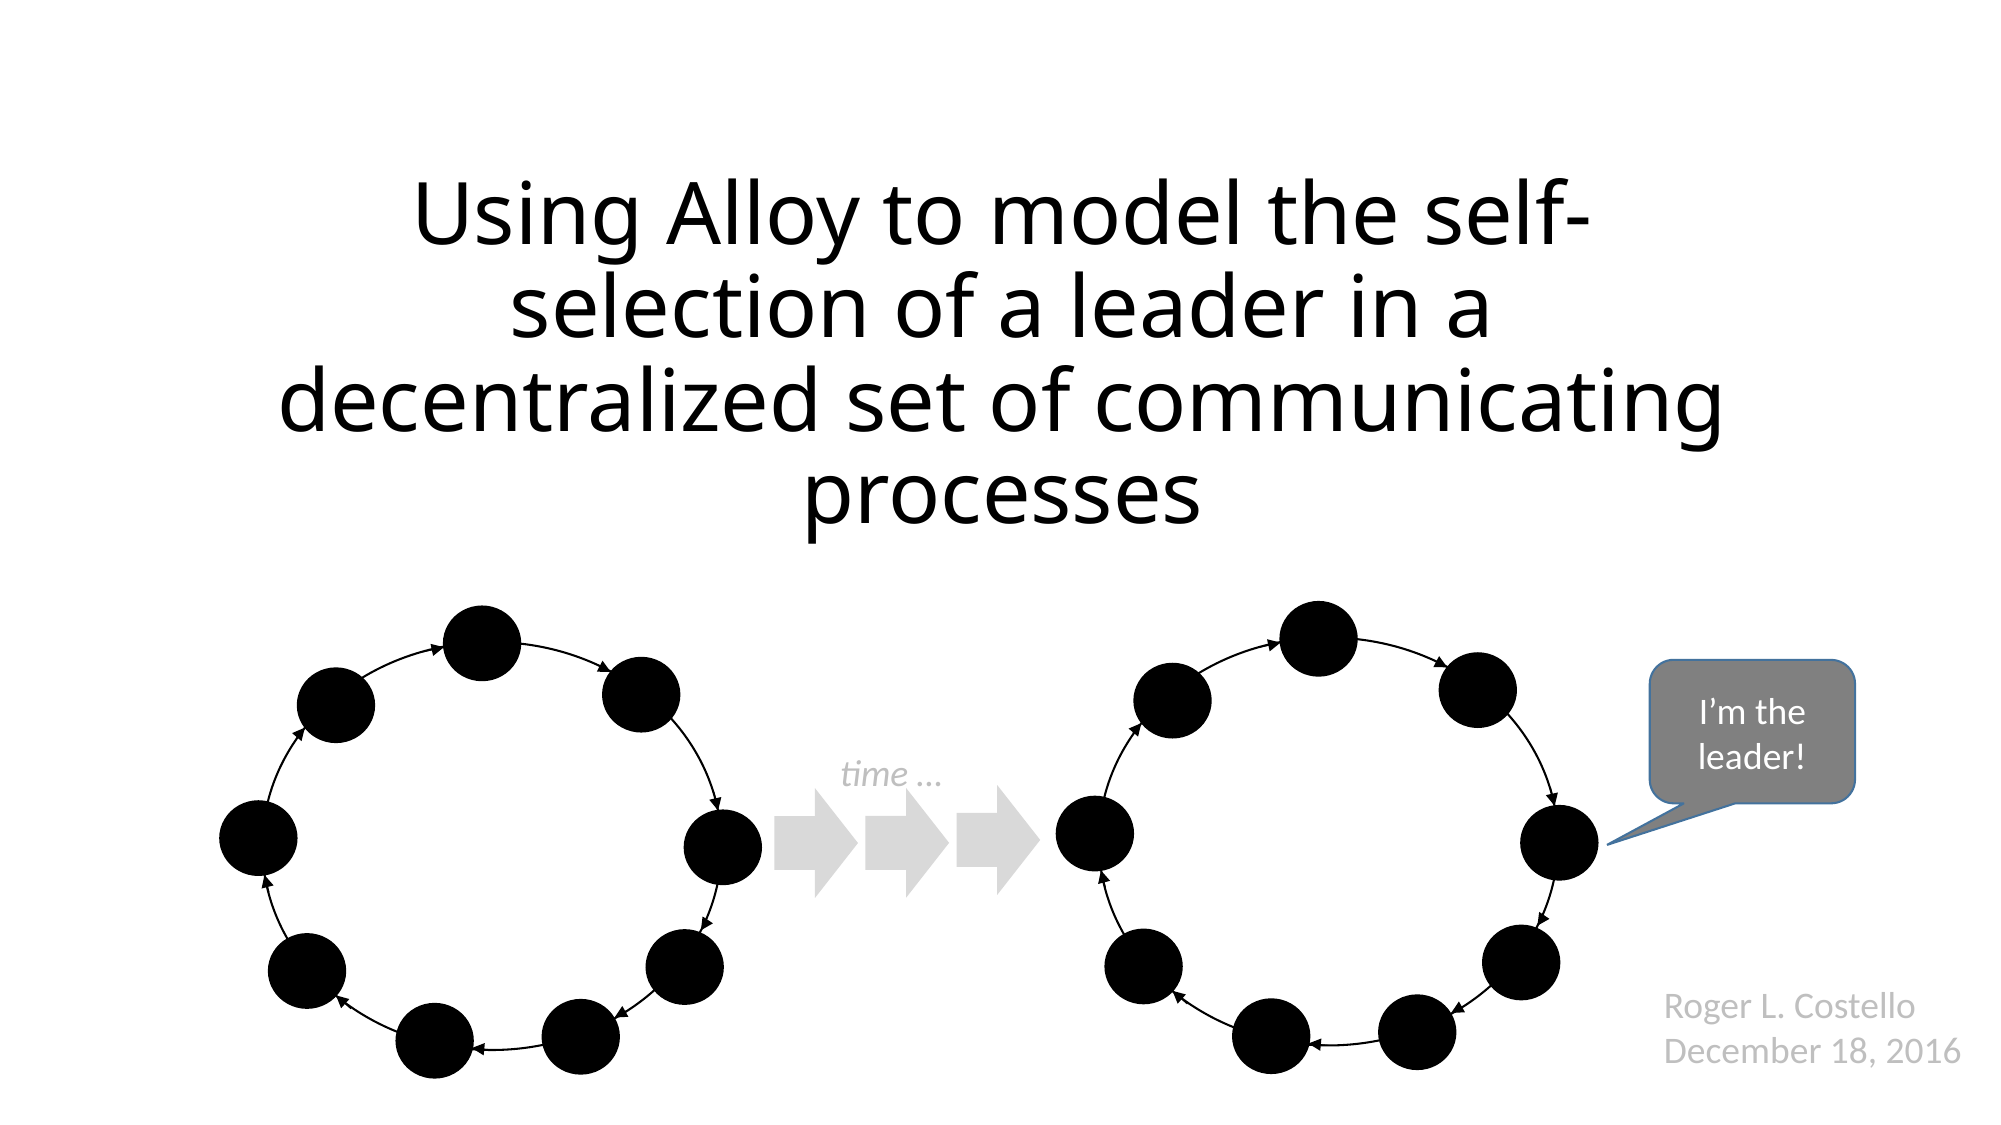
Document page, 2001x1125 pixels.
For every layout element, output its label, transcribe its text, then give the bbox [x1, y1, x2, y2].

text_box [865, 802, 950, 898]
text_box [956, 785, 1041, 895]
text_box Roger L. Costello December 18, 2016 [1649, 973, 1977, 1079]
text_box I’m the leader! [1606, 658, 1857, 846]
text_box [774, 788, 858, 898]
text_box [220, 606, 762, 1078]
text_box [1056, 601, 1598, 1073]
text_box time … [825, 742, 958, 802]
title Using Alloy to model the self-selection of a leader in a decentralized set of communicating processes [252, 158, 1753, 551]
